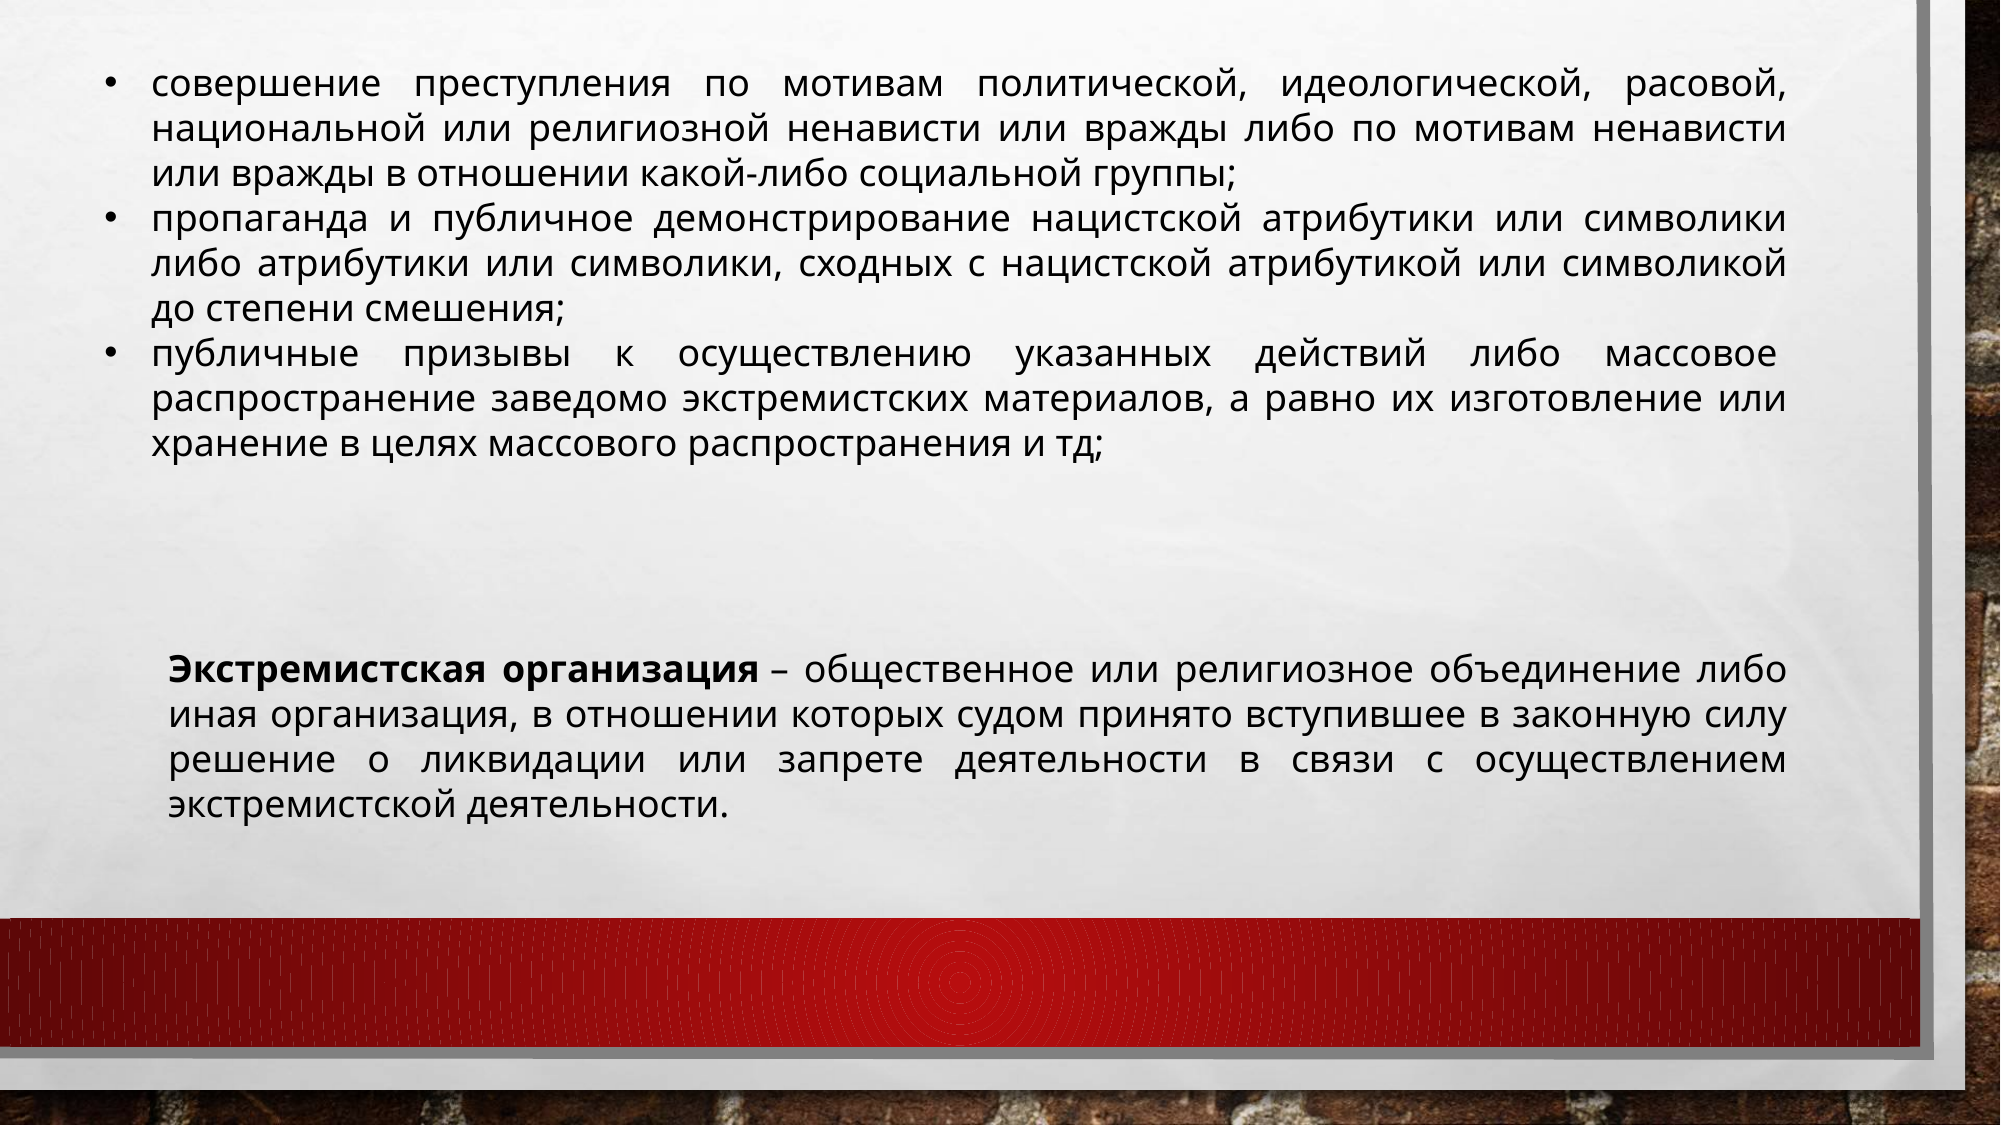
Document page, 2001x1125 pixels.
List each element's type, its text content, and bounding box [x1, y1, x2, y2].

picture [0, 0, 2000, 1125]
text_box Экстремистская организация – общественное или религиозное объединение либо иная организация, в отношении которых судом принято вступившее в законную силу решение о ликвидации или запрете деятельности в связи с осуществлением экстремистской деятельности. [153, 637, 1804, 878]
text_box совершение преступления по мотивам политической, идеологической, расовой, национальной или религиозной ненависти или вражды либо по мотивам ненависти или вражды в отношении какой-либо социальной группы; пропаганда и публичное демонстрирование нацистской атрибутики или символики либо атрибутики или символики, сходных с нацистской атрибутикой или символикой до степени смешения; публичные призывы к осуществлению указанных действий либо массовое распространение заведомо экстремистских материалов, а равно их изготовление или хранение в целях массового распространения и тд; [89, 51, 1804, 517]
